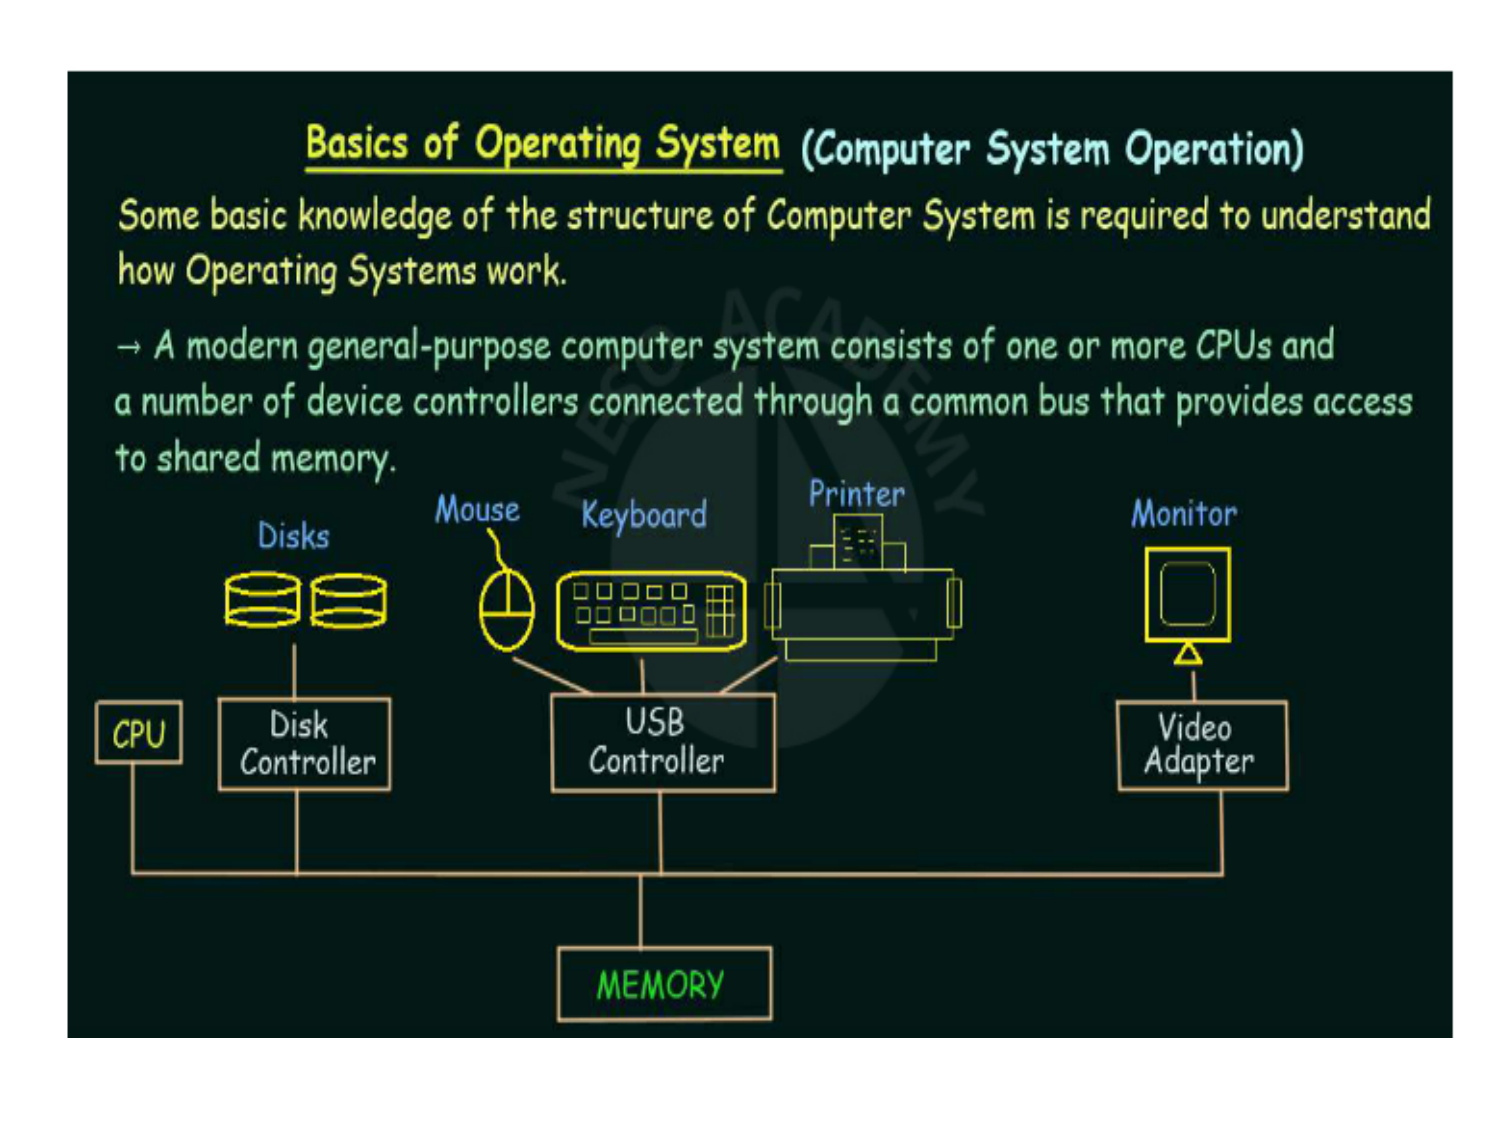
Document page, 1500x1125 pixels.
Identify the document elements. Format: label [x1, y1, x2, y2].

picture [62, 62, 1463, 1038]
